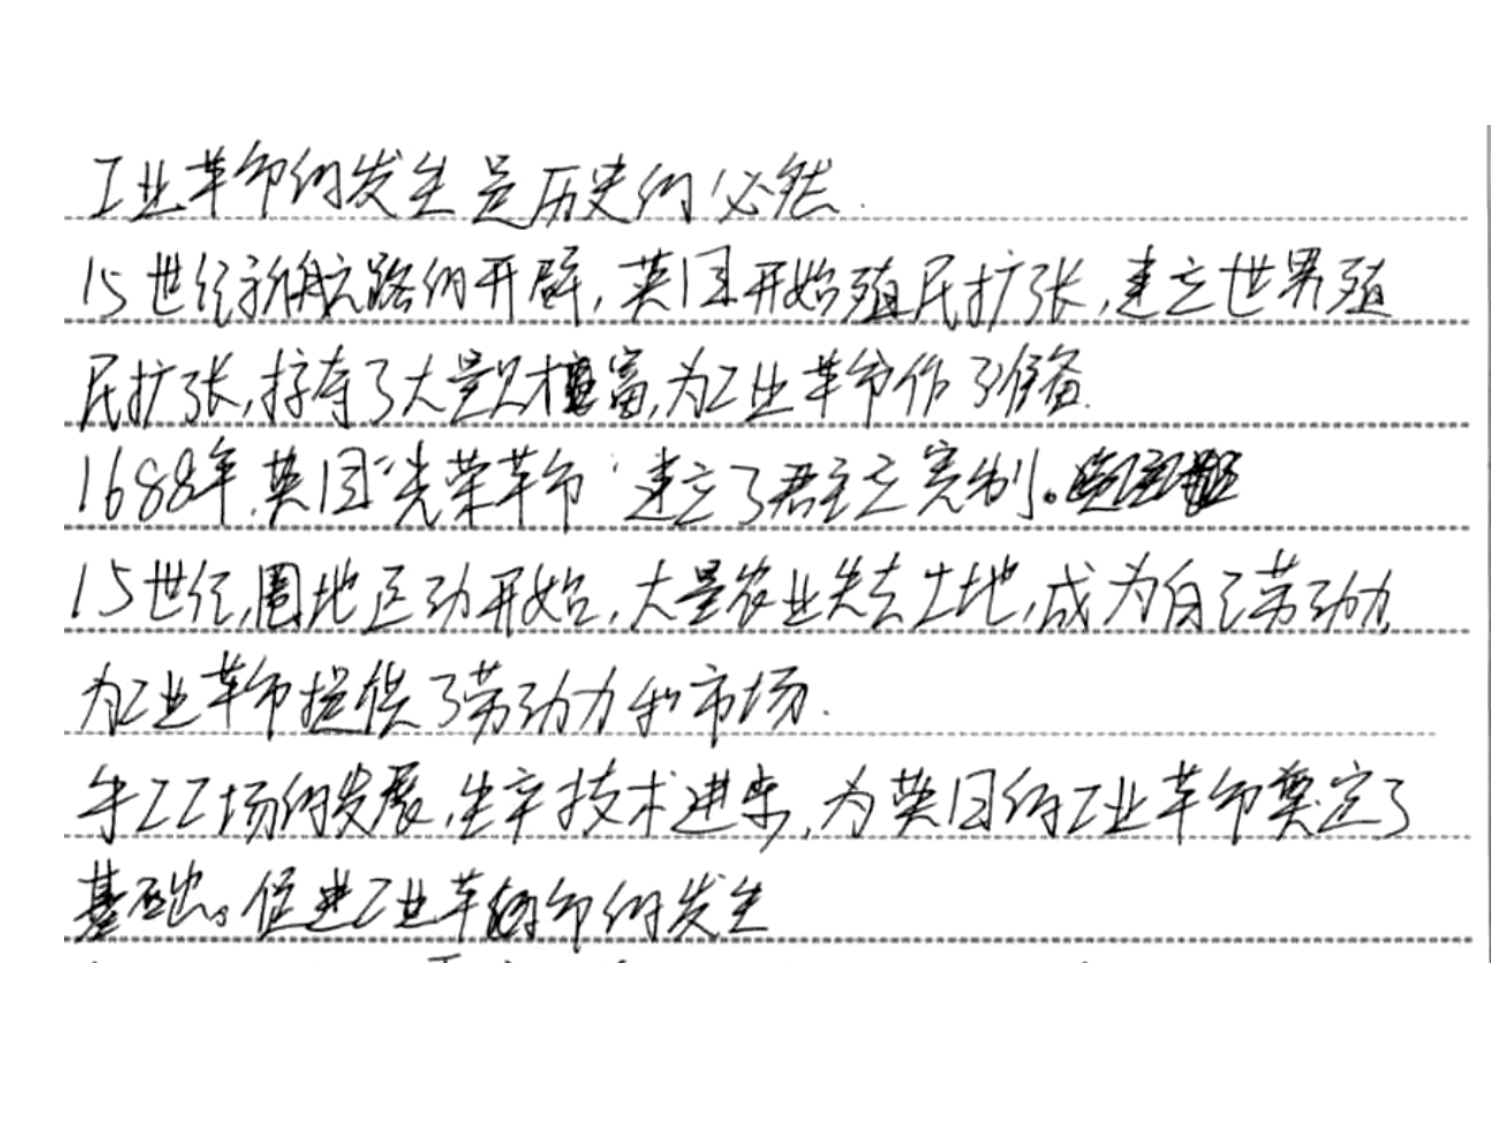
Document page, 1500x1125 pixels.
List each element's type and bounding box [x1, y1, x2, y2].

picture [64, 125, 1491, 963]
